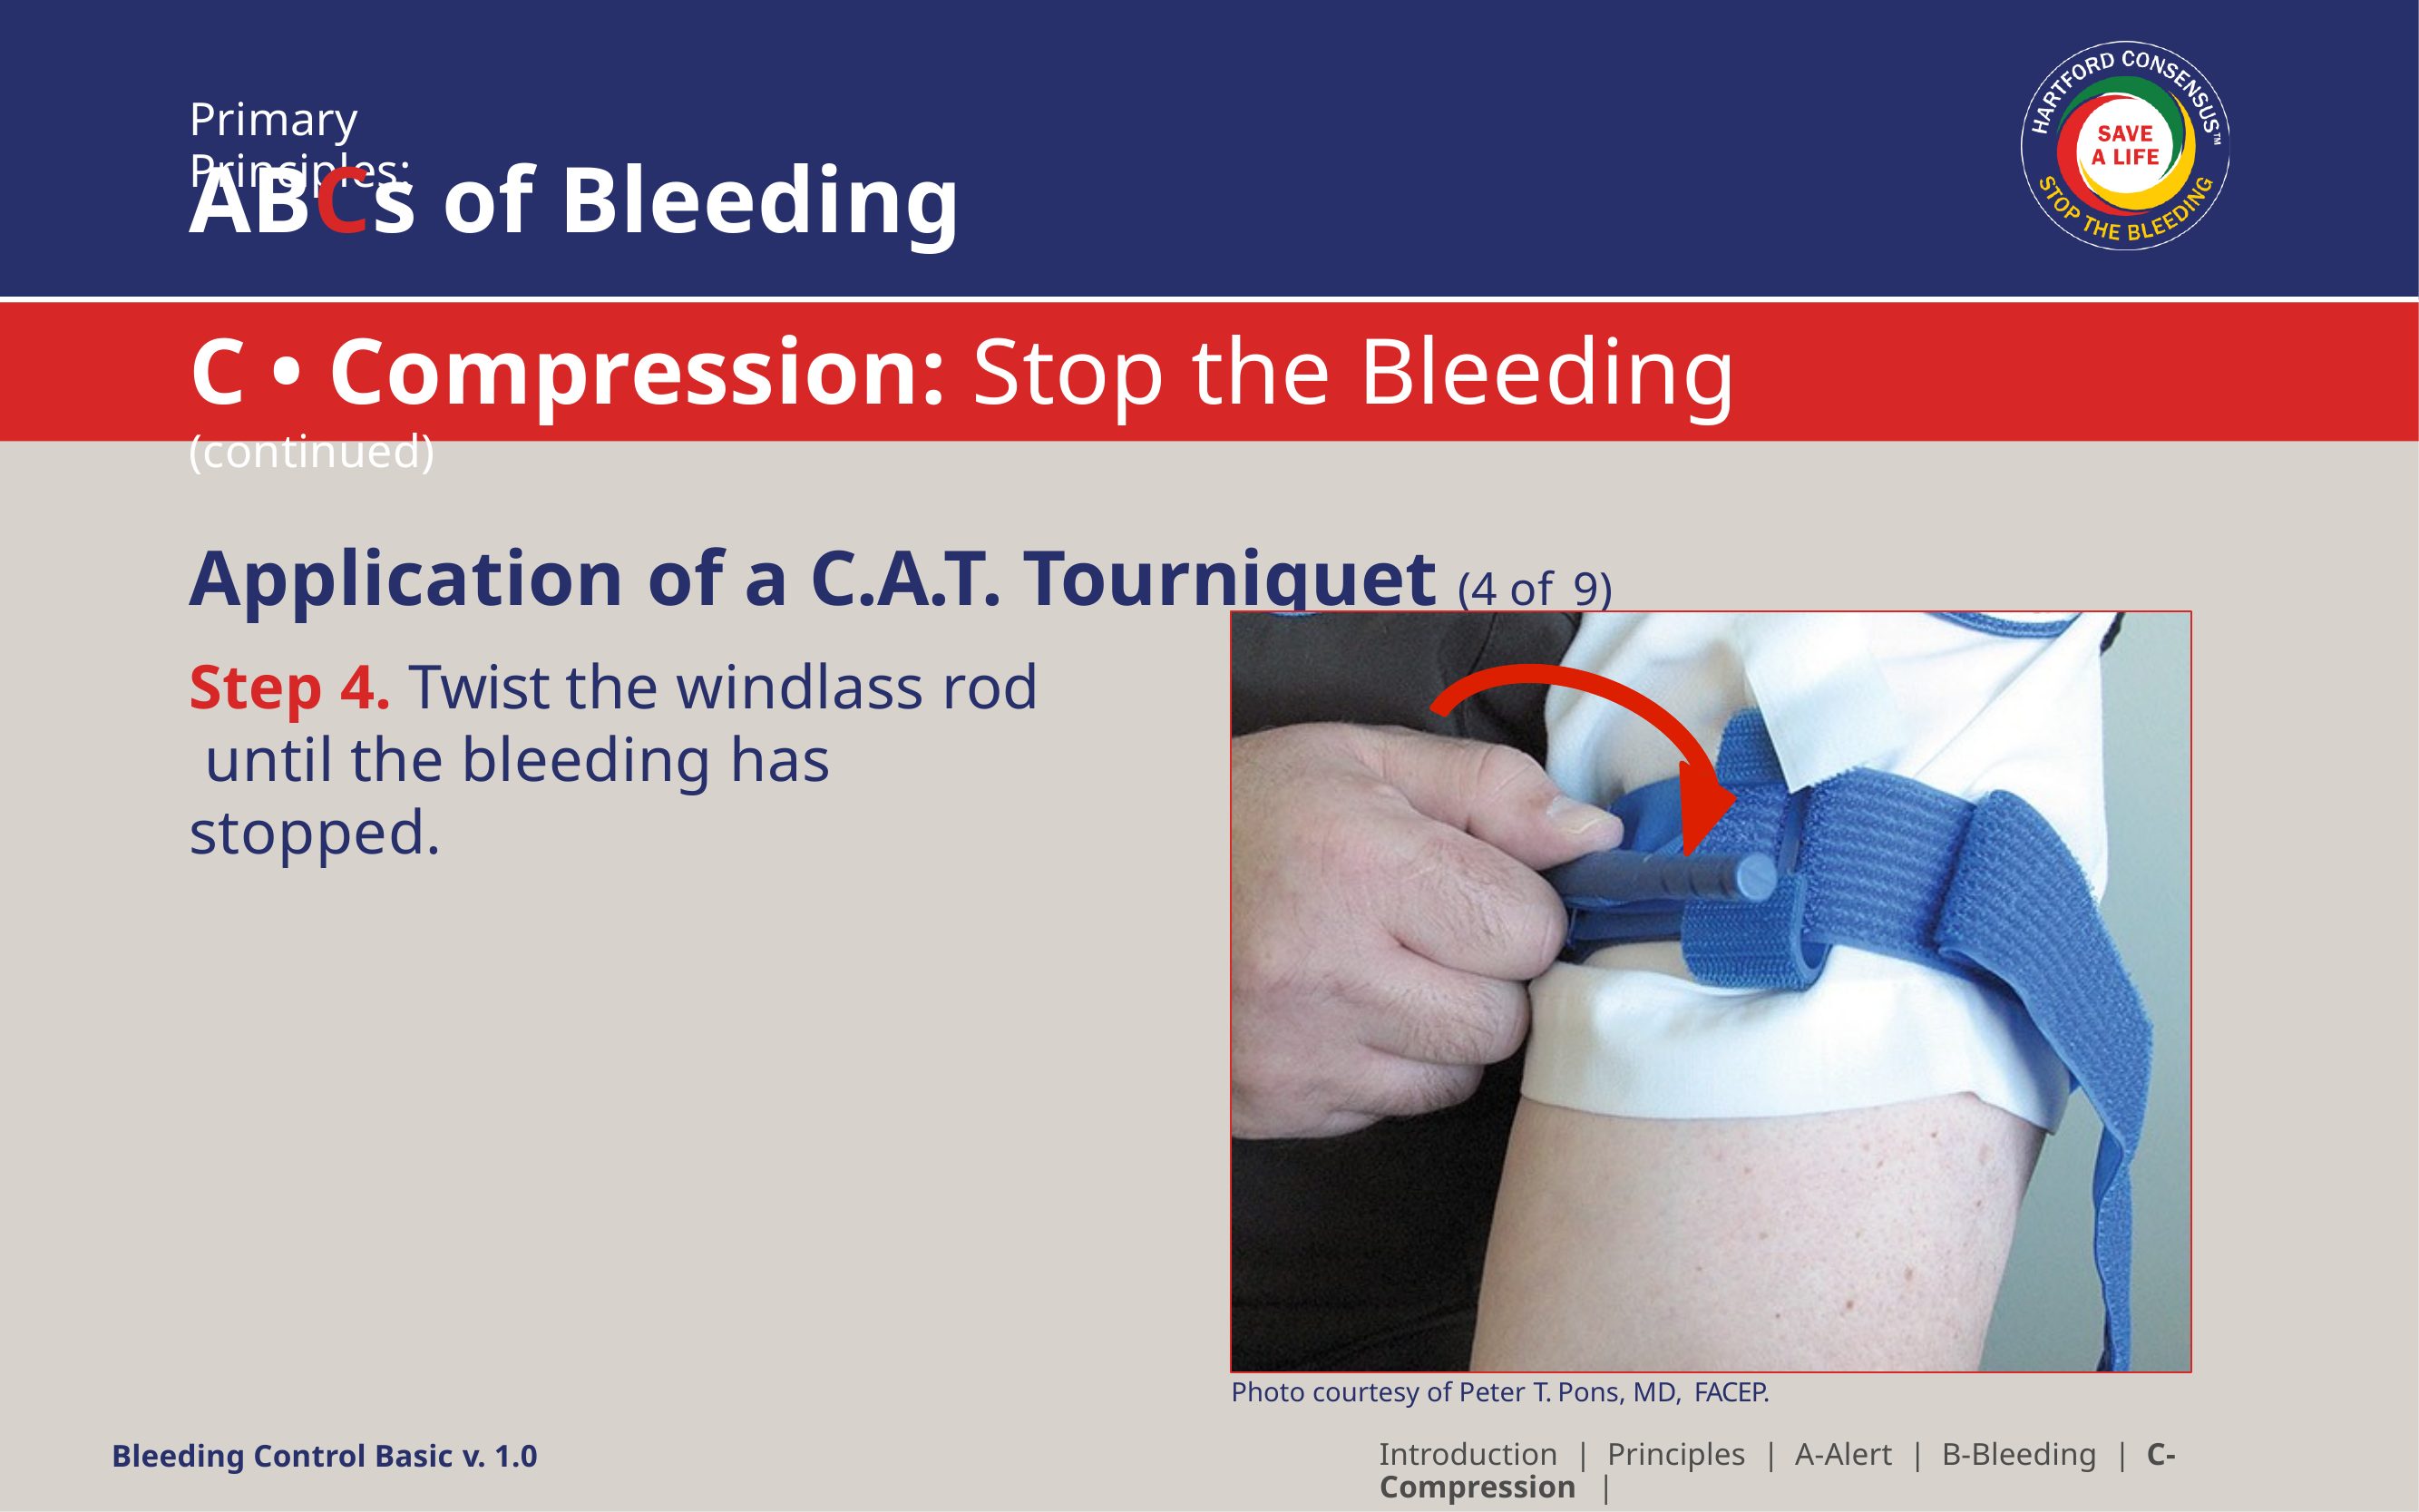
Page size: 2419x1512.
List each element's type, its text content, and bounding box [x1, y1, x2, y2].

text_box [0, 0, 2419, 297]
slide_number Introduction | Principles | A-Alert | B-Bleeding | C-Compression | [1379, 1439, 2356, 1512]
text_box [1995, 302, 2419, 442]
text_box Primary Principles: [187, 93, 579, 144]
title ABCs of Bleeding [187, 144, 2232, 398]
footer Bleeding Control Basic v. 1.0 [109, 1440, 541, 1512]
text_box C • Compression: Stop the Bleeding (continued) Application of a C.A.T. Tourniquet (4 of 9) Step 4. Twist the windlass rod until the bleeding has stopped. [187, 313, 1995, 866]
text_box Photo courtesy of Peter T. Pons, MD, FACEP. [1229, 1375, 1777, 1408]
text_box [0, 297, 187, 302]
text_box [2232, 297, 2419, 302]
text_box [0, 302, 187, 442]
text_box [1231, 610, 2192, 1373]
text_box [2021, 41, 2230, 144]
